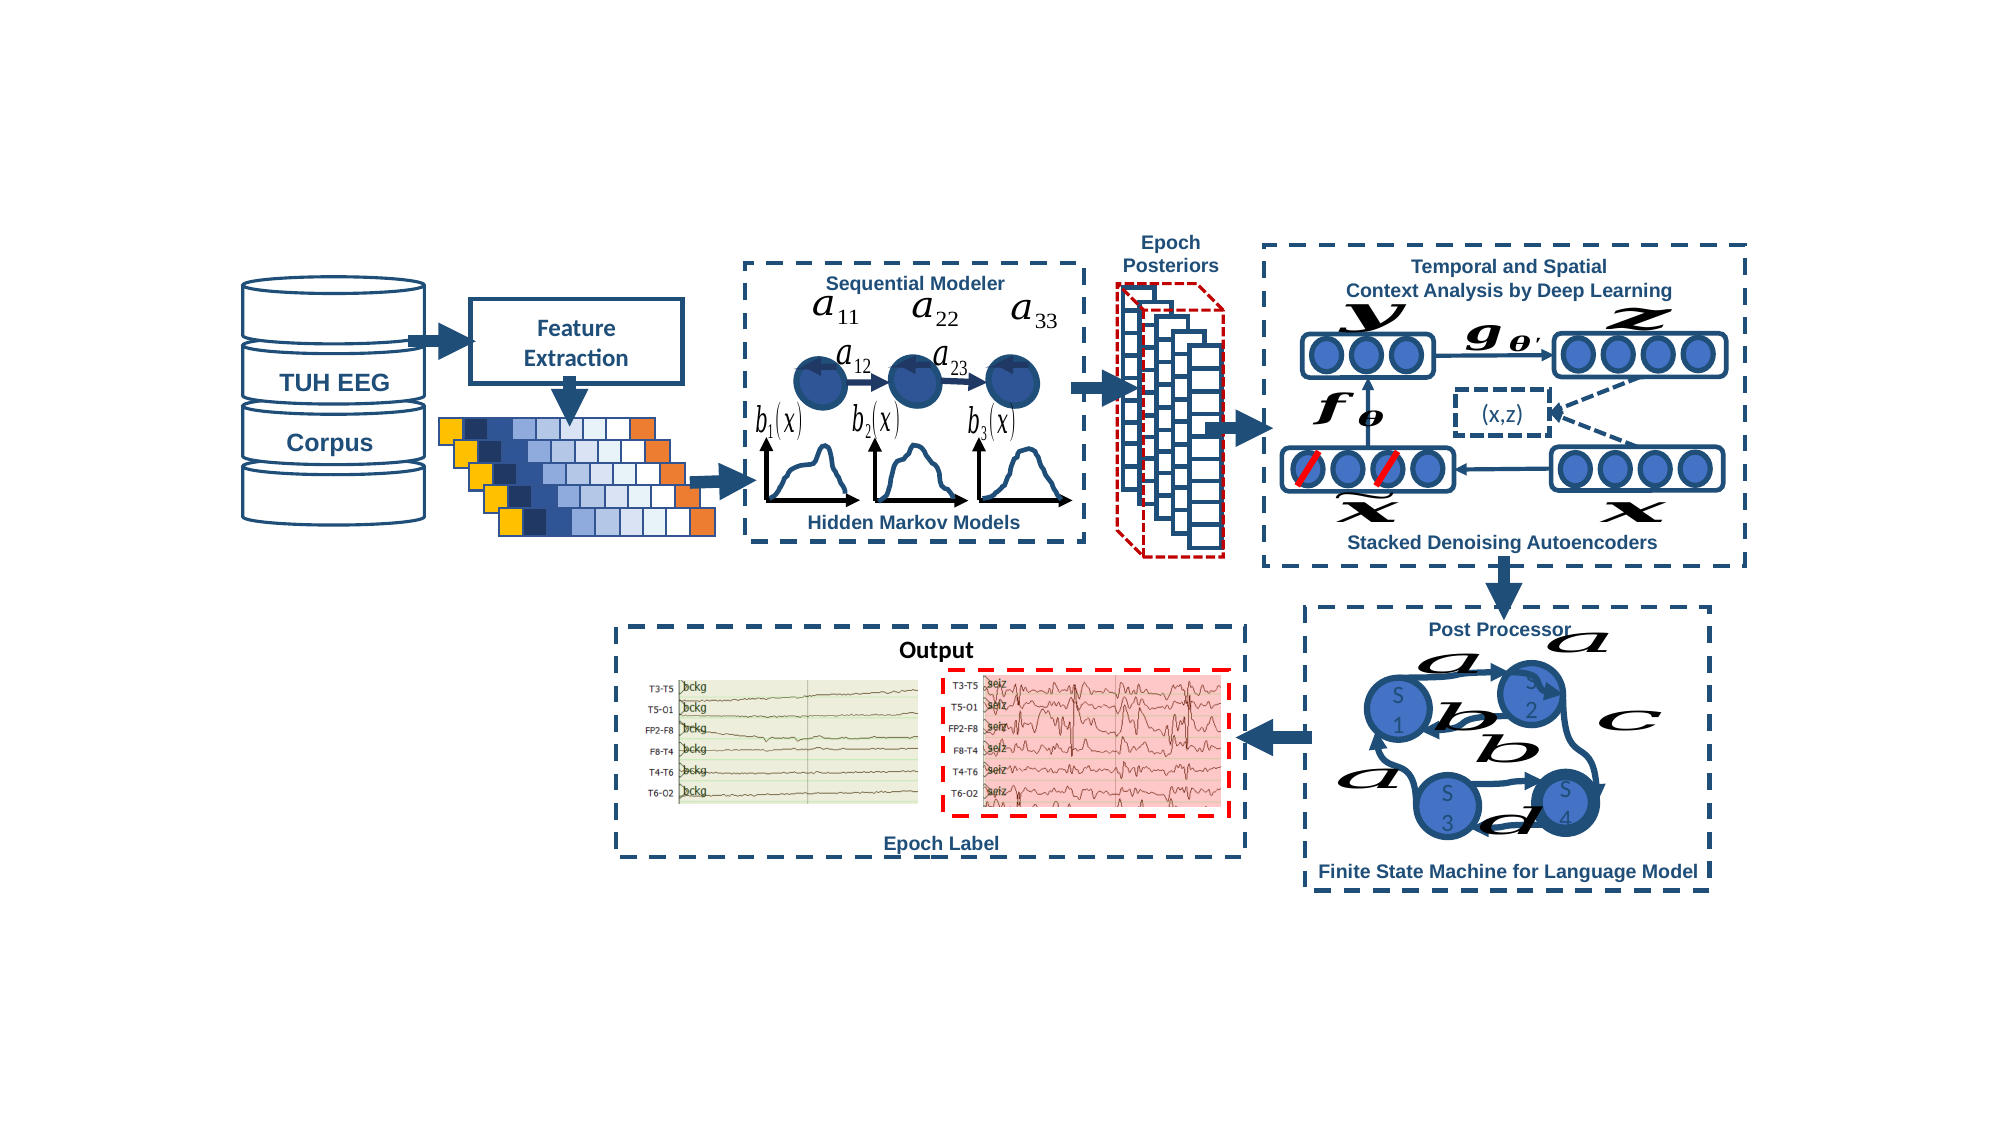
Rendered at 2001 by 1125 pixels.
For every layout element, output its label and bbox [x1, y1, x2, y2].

text_box [147, 222, 1746, 891]
